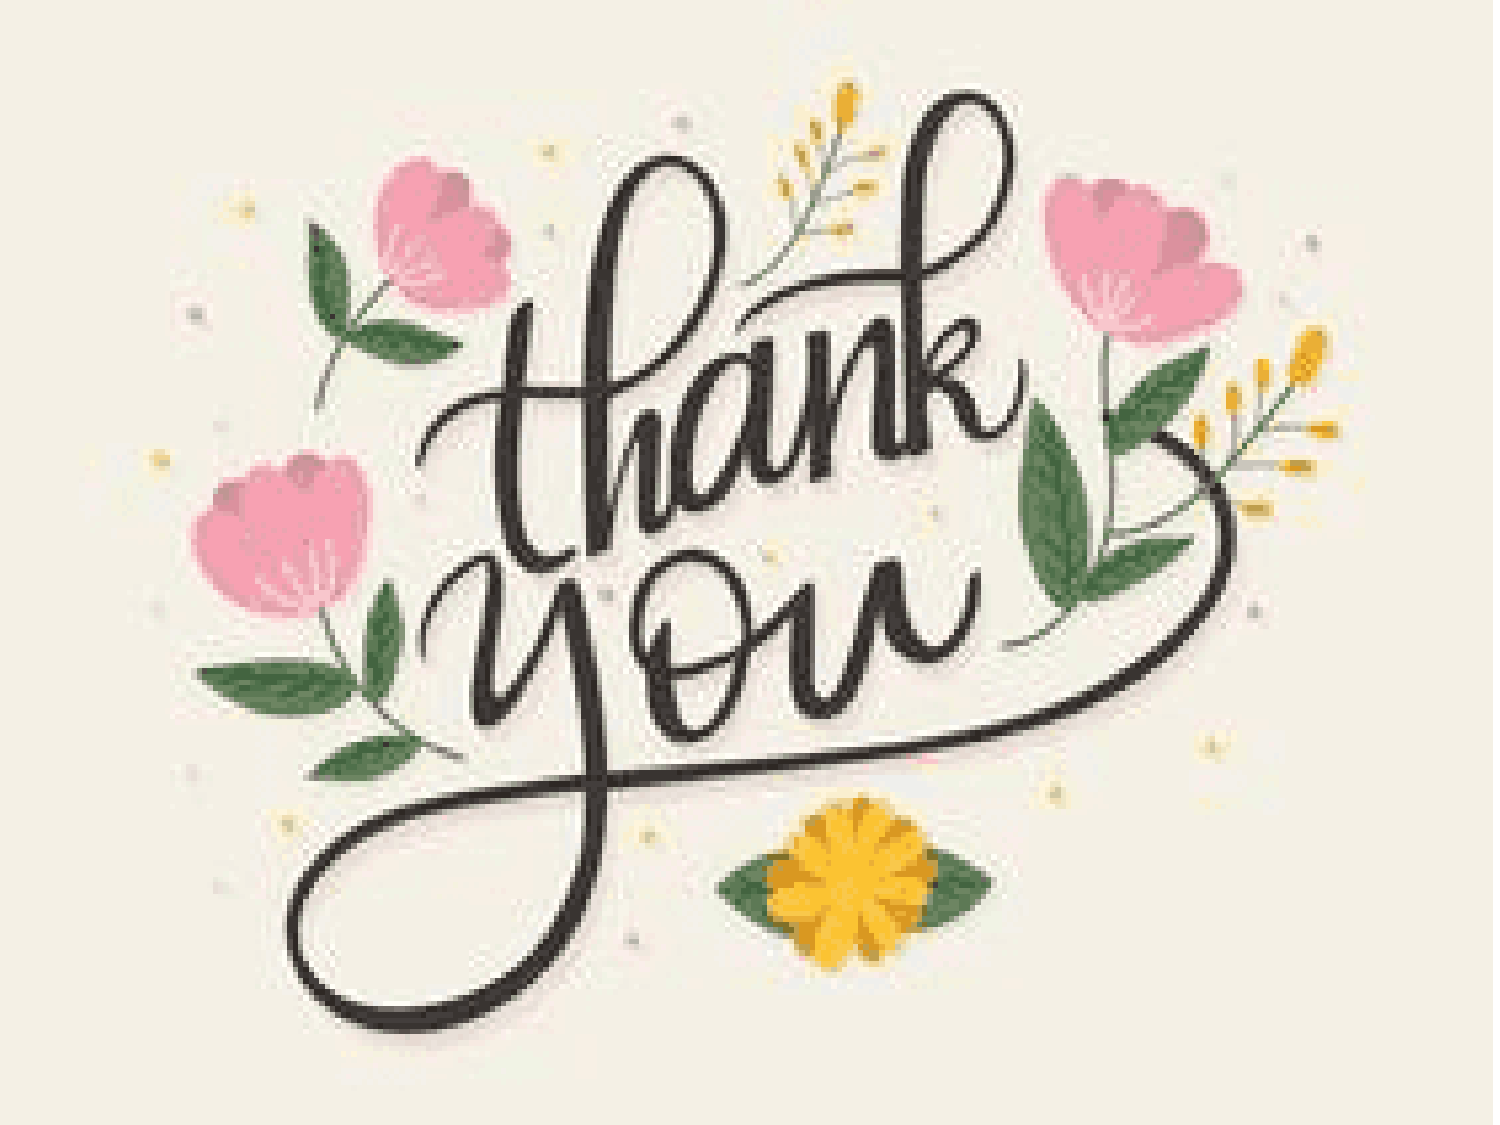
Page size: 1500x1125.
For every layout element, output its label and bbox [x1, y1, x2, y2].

list [0, 0, 1494, 1125]
